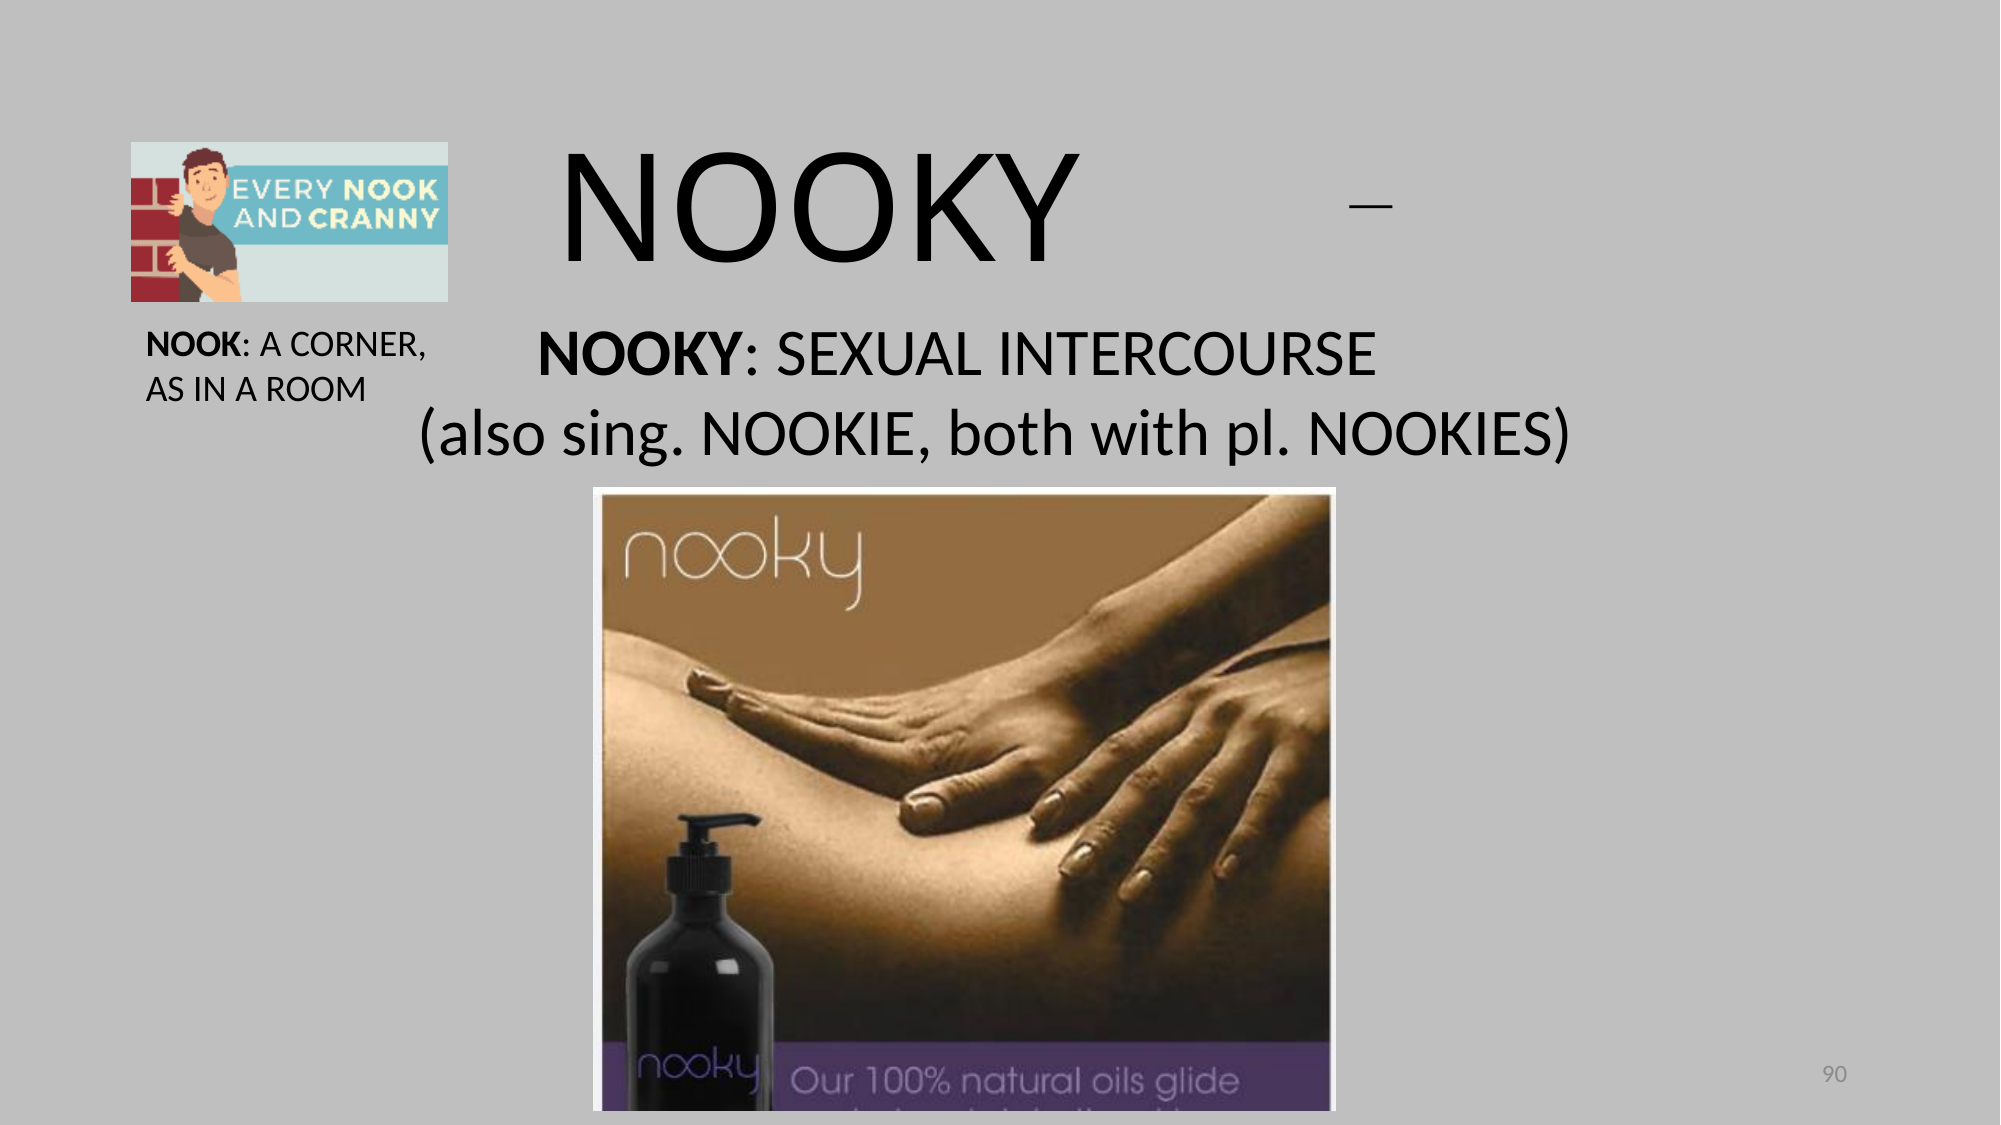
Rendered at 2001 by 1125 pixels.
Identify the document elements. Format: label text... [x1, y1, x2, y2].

text_box _ [1335, 117, 1479, 223]
picture [130, 142, 448, 302]
picture [593, 487, 1336, 1111]
text_box NOOK: A CORNER, AS IN A ROOM [131, 311, 470, 416]
slide_number 90 [1412, 1042, 1863, 1103]
text_box NOOKY: SEXUAL INTERCOURSE (also sing. NOOKIE, both with pl. NOOKIES) [403, 301, 1597, 556]
text_box NOOKY [539, 104, 1399, 299]
